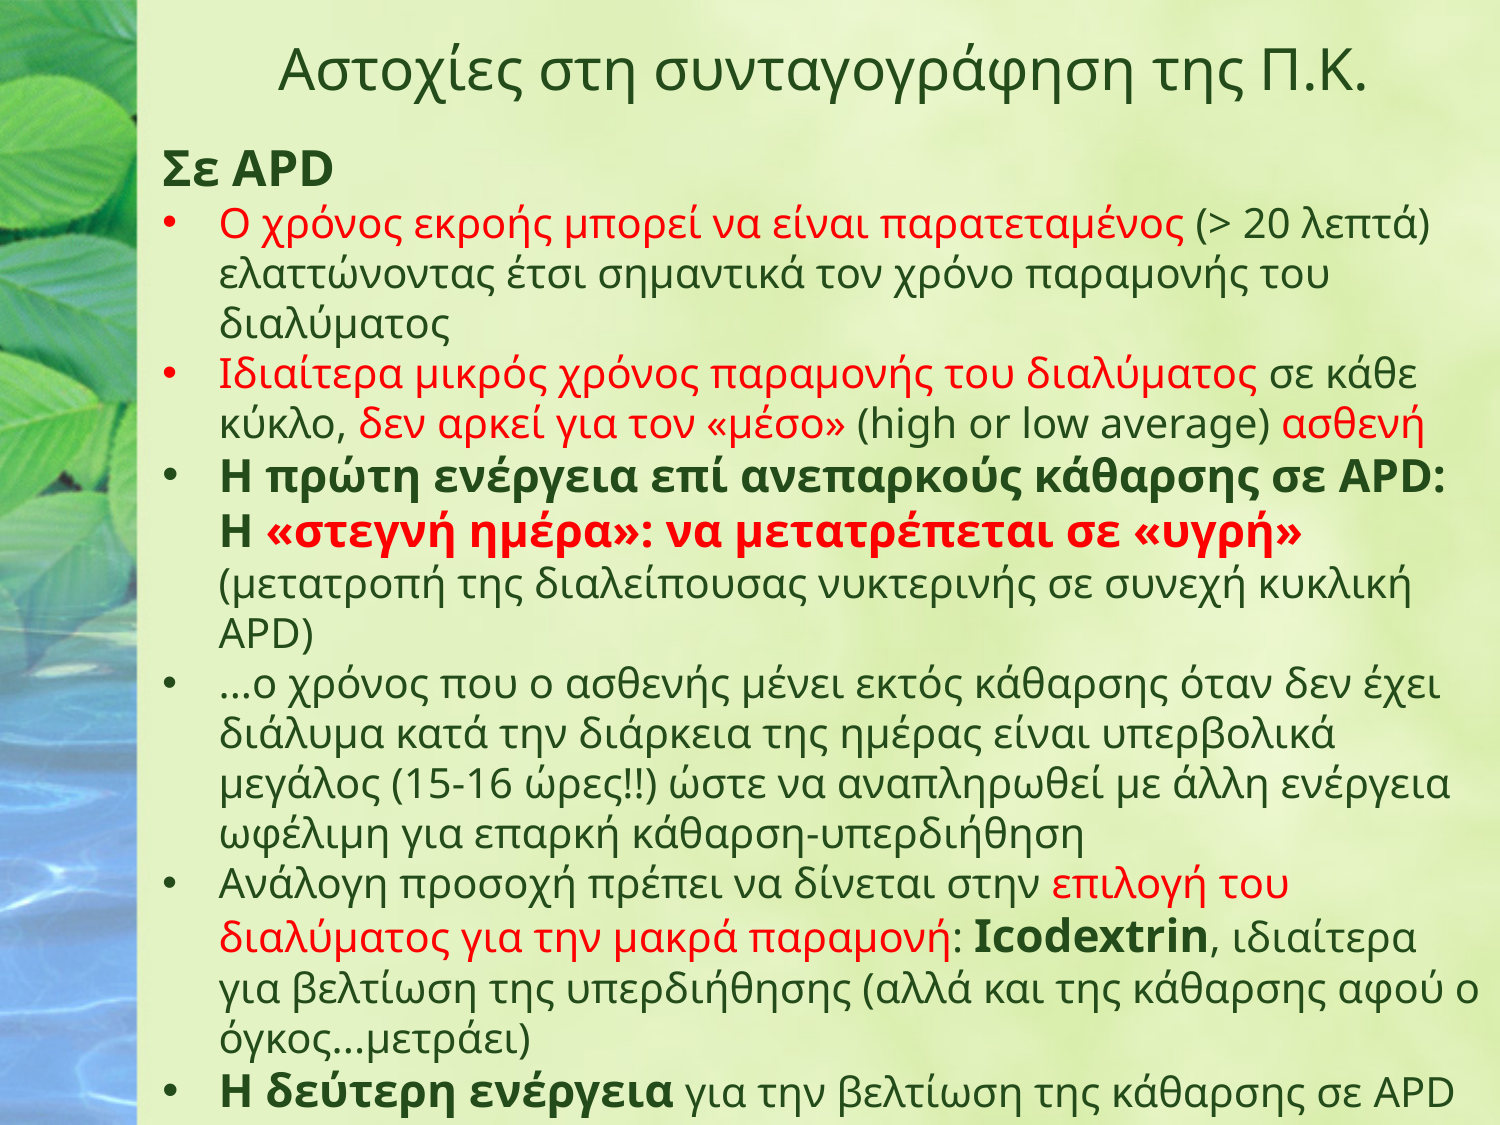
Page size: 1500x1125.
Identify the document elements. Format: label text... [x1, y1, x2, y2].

text_box Αστοχίες στη συνταγογράφηση της Π.Κ. Σε APD Ο χρόνος εκροής μπορεί να είναι παρατεταμένος (> 20 λεπτά) ελαττώνοντας έτσι σημαντικά τον χρόνο παραμονής του διαλύματος Ιδιαίτερα μικρός χρόνος παραμονής του διαλύματος σε κάθε κύκλο, δεν αρκεί για τον «μέσο» (high or low average) ασθενή Η πρώτη ενέργεια επί ανεπαρκούς κάθαρσης σε APD: H «στεγνή ημέρα»: να μετατρέπεται σε «υγρή» (μετατροπή της διαλείπουσας νυκτερινής σε συνεχή κυκλική APD) ...ο χρόνος που ο ασθενής μένει εκτός κάθαρσης όταν δεν έχει διάλυμα κατά την διάρκεια της ημέρας είναι υπερβολικά μεγάλος (15-16 ώρες!!) ώστε να αναπληρωθεί με άλλη ενέργεια ωφέλιμη για επαρκή κάθαρση-υπερδιήθηση Ανάλογη προσοχή πρέπει να δίνεται στην επιλογή του διαλύματος για την μακρά παραμονή: Icodextrin, ιδιαίτερα για βελτίωση της υπερδιήθησης (αλλά και της κάθαρσης αφού ο όγκος...μετράει) Η δεύτερη ενέργεια για την βελτίωση της κάθαρσης σε APD –μετά την μετατροπή της στεγνής σε υγρή μέρα: μια ή δυο πρόσθετες χειροκίνητες αλλαγές [147, 24, 1500, 1125]
picture [0, 0, 1500, 1125]
